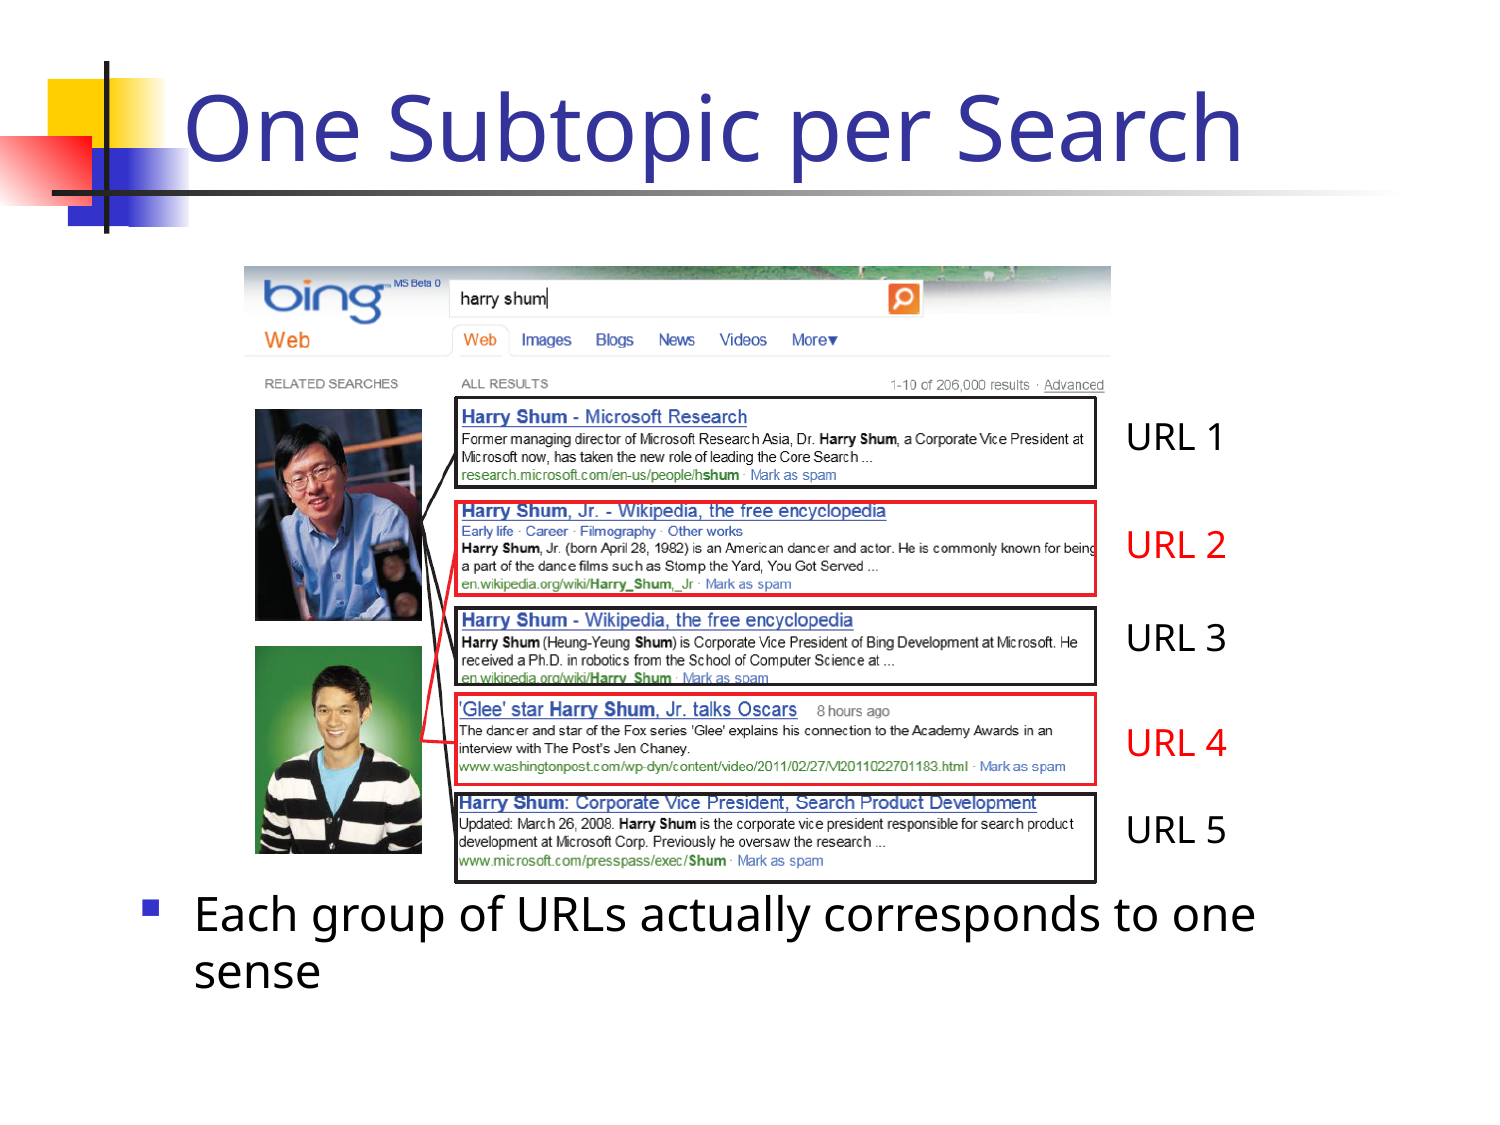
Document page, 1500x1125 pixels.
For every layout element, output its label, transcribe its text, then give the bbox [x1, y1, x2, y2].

list Each group of URLs actually corresponds to one sense [125, 212, 1400, 1013]
text_box URL 4 [1116, 711, 1242, 772]
text_box URL 2 [1116, 513, 1242, 574]
text_box URL 5 [1116, 799, 1242, 859]
picture [241, 263, 1112, 885]
title One Subtopic per Search [167, 0, 1447, 188]
text_box URL 1 [1116, 405, 1242, 466]
text_box URL 3 [1116, 606, 1242, 667]
